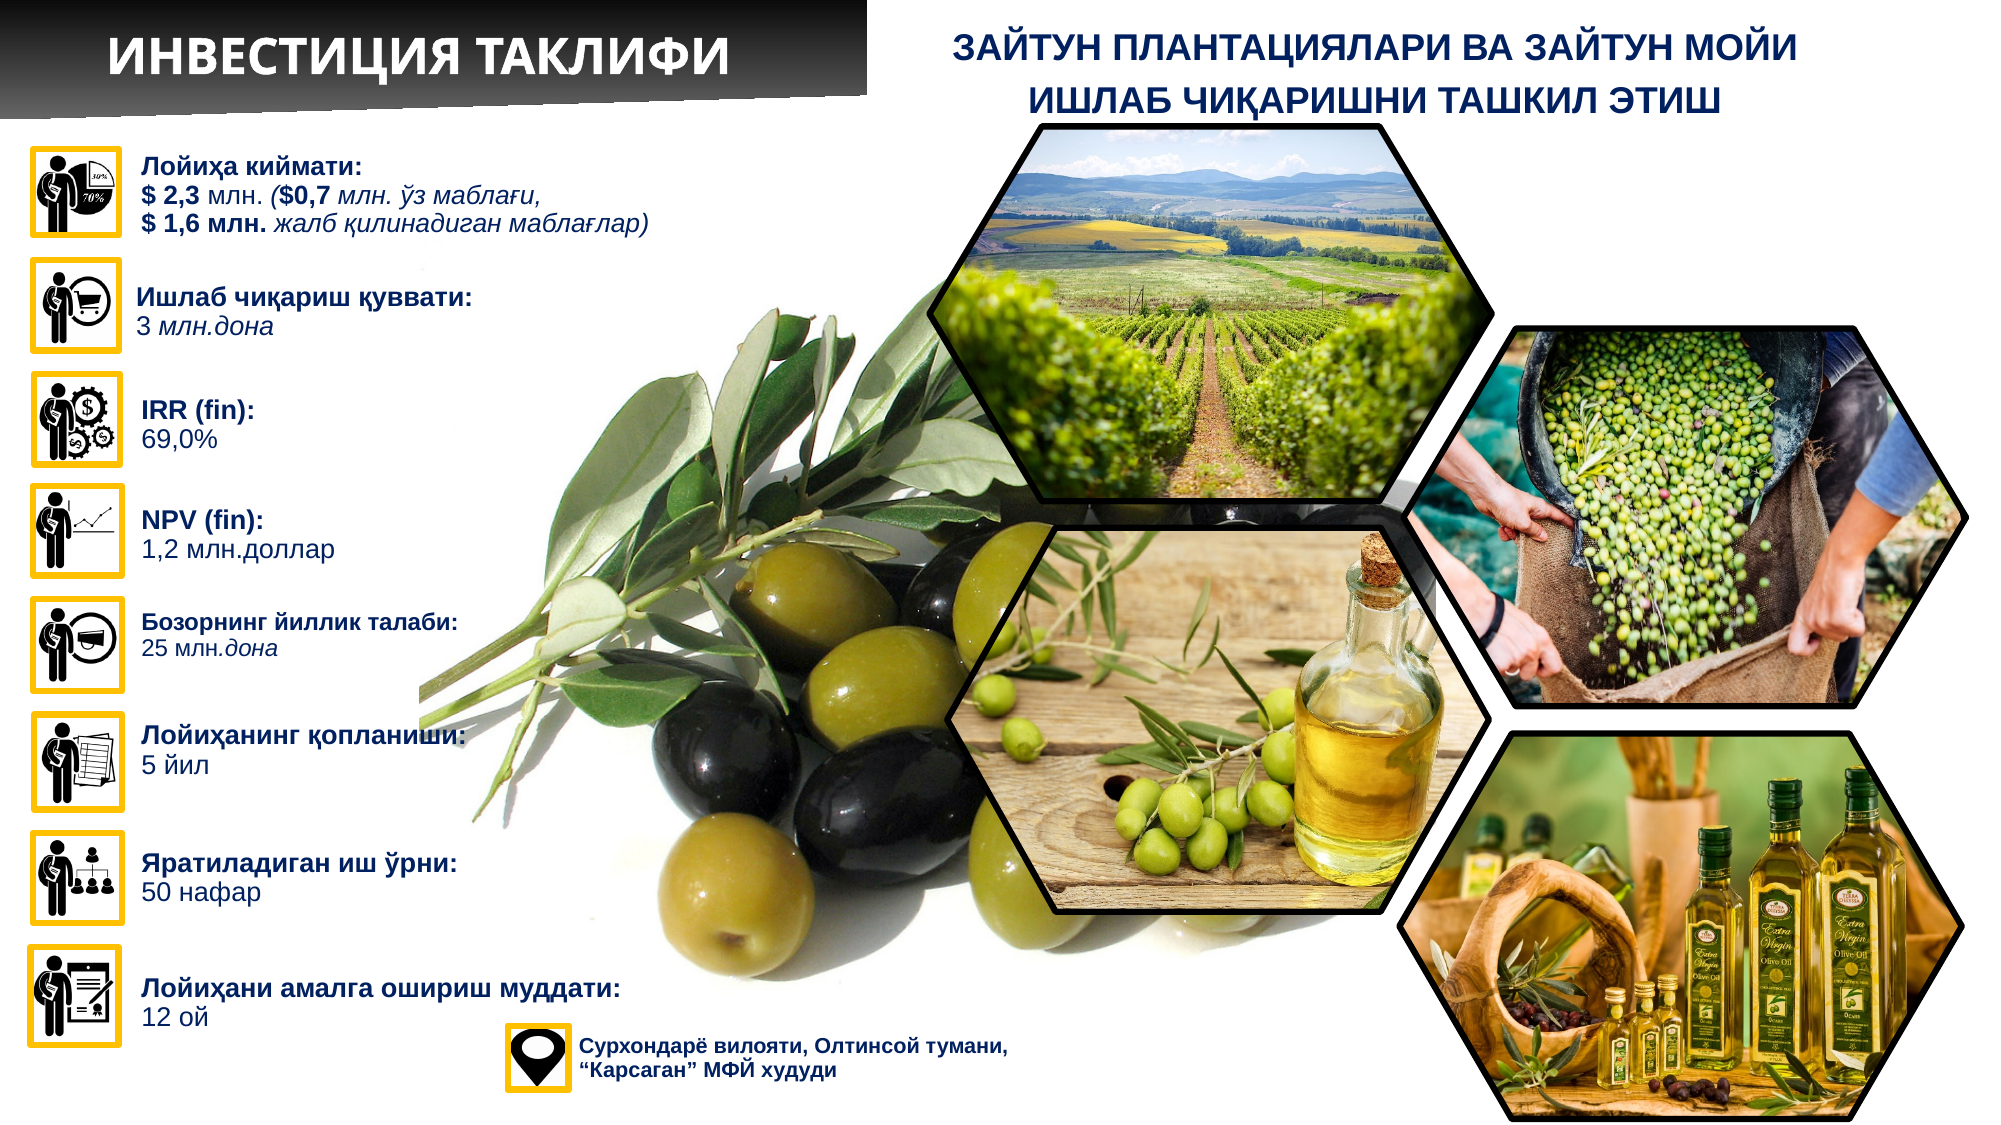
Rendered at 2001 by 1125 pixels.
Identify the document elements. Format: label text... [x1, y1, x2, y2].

text_box Лойиҳа киймати: $ 2,3 млн. ($0,7 млн. ўз маблағи, $ 1,6 млн. жалб қилинадиган маблағлар) [126, 116, 694, 246]
picture [35, 152, 116, 233]
text_box IRR (fin): 69,0% [126, 377, 307, 462]
text_box NPV (fin): 1,2 млн.доллар [126, 487, 385, 573]
picture [33, 950, 116, 1042]
picture [35, 262, 116, 348]
text_box Яратиладиган иш ўрни: 50 нафар [126, 830, 419, 915]
text_box [0, 93, 868, 120]
picture [419, 126, 1967, 1119]
text_box Лойиҳани амалга ошириш муддати: 12 ой [126, 955, 638, 1040]
text_box ИНВЕСТИЦИЯ ТАКЛИФИ [0, 4, 871, 93]
text_box Ишлаб чиқариш қуввати: 3 млн.дона [121, 264, 419, 349]
picture [35, 488, 119, 573]
text_box Лойиҳанинг қопланиши: 5 йил [126, 703, 419, 788]
text_box Сурхондарё вилояти, Олтинсой тумани, “Карсаган” МФЙ худуди [572, 1027, 1127, 1090]
picture [35, 835, 119, 920]
picture [510, 1028, 566, 1087]
text_box ЗАЙТУН ПЛАНТАЦИЯЛАРИ ВА ЗАЙТУН МОЙИ ИШЛАБ ЧИҚАРИШНИ ТАШКИЛ ЭТИШ [887, 5, 1864, 129]
text_box [0, 0, 868, 4]
picture [37, 717, 120, 807]
text_box Бозорнинг йиллик талаби: 25 млн.дона [126, 585, 419, 670]
picture [37, 376, 118, 462]
picture [35, 602, 119, 688]
